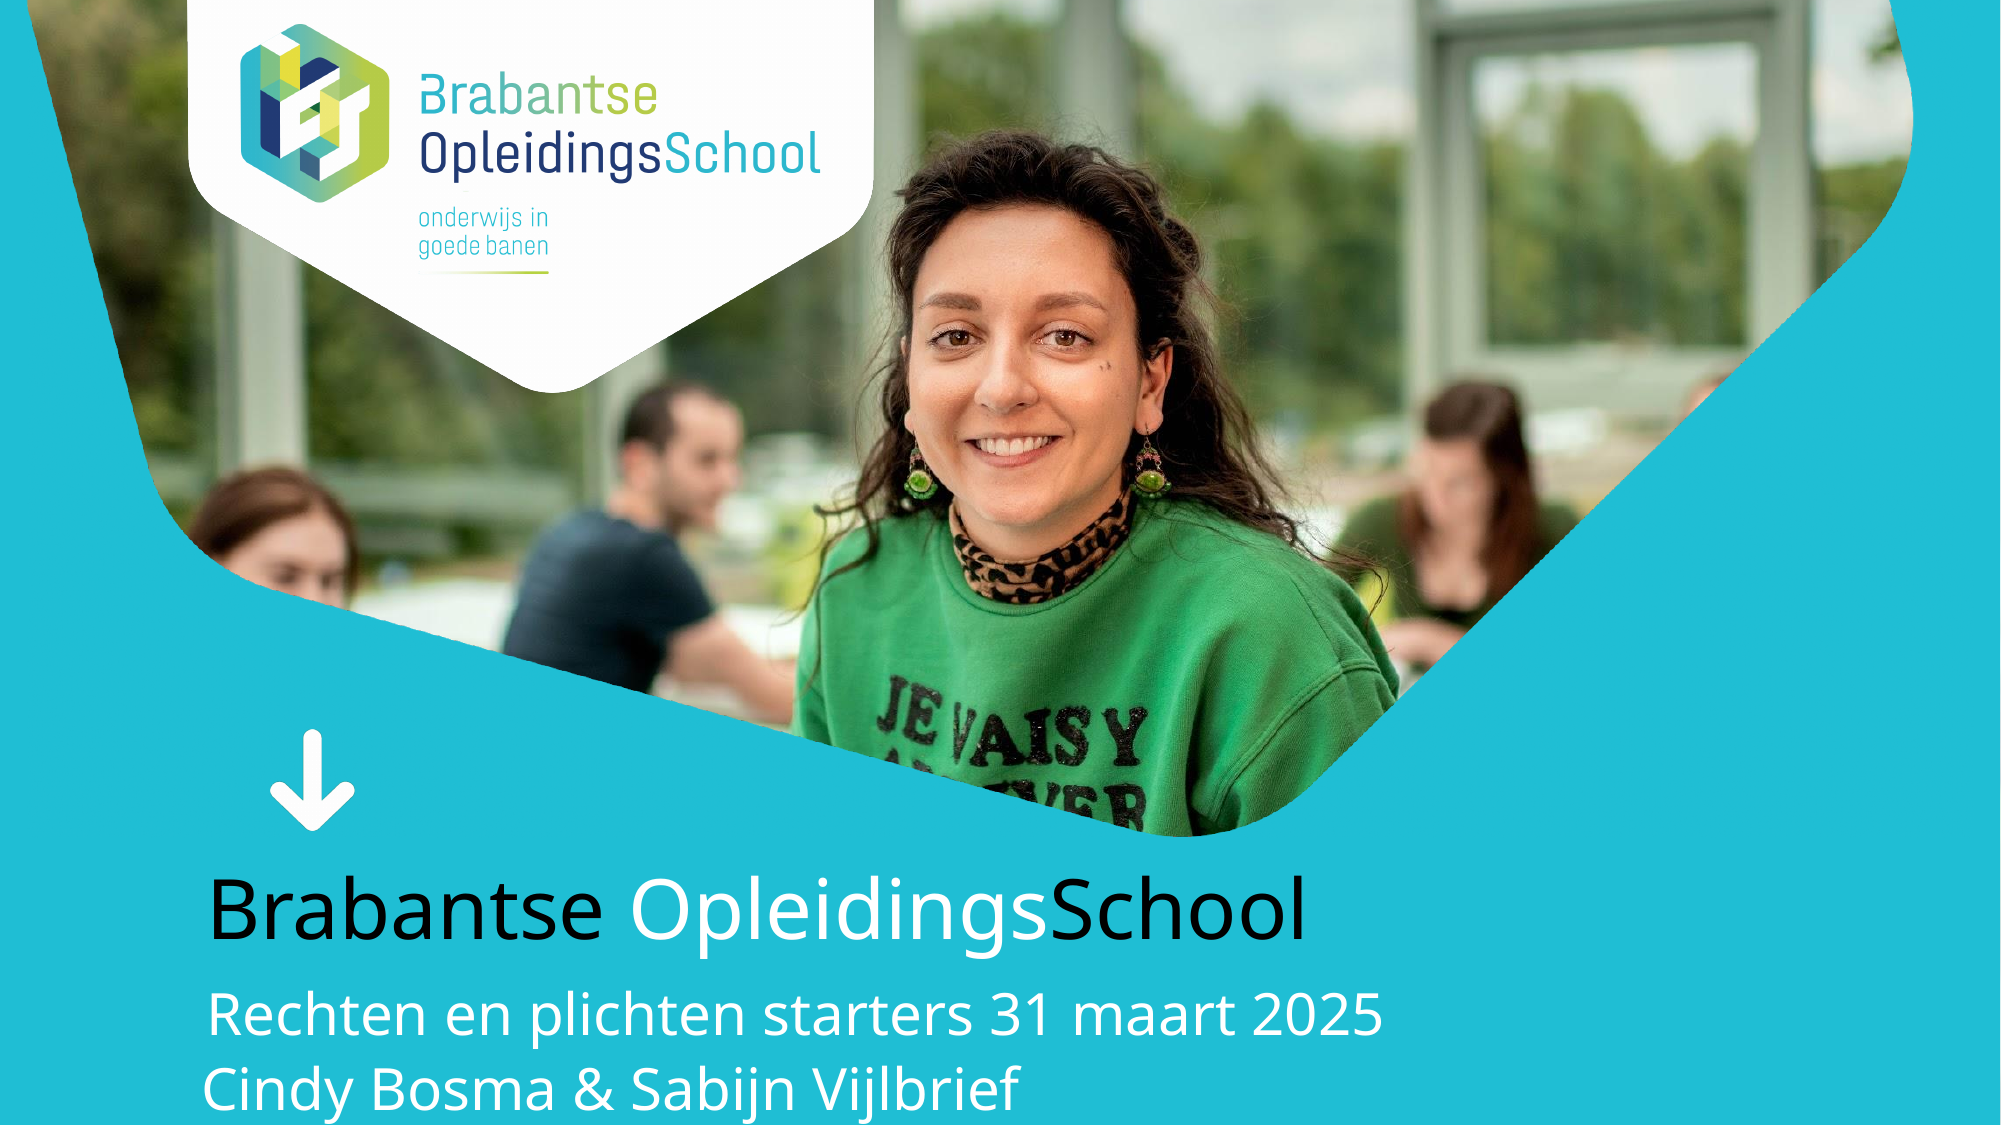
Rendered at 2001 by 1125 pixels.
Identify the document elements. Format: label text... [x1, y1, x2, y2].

title Brabantse OpleidingsSchool [186, 829, 1909, 978]
subtitle Rechten en plichten starters 31 maart 2025 [186, 956, 1550, 1044]
text_box Cindy Bosma & Sabijn Vijlbrief [186, 1044, 1209, 1125]
picture [0, 0, 2001, 1125]
